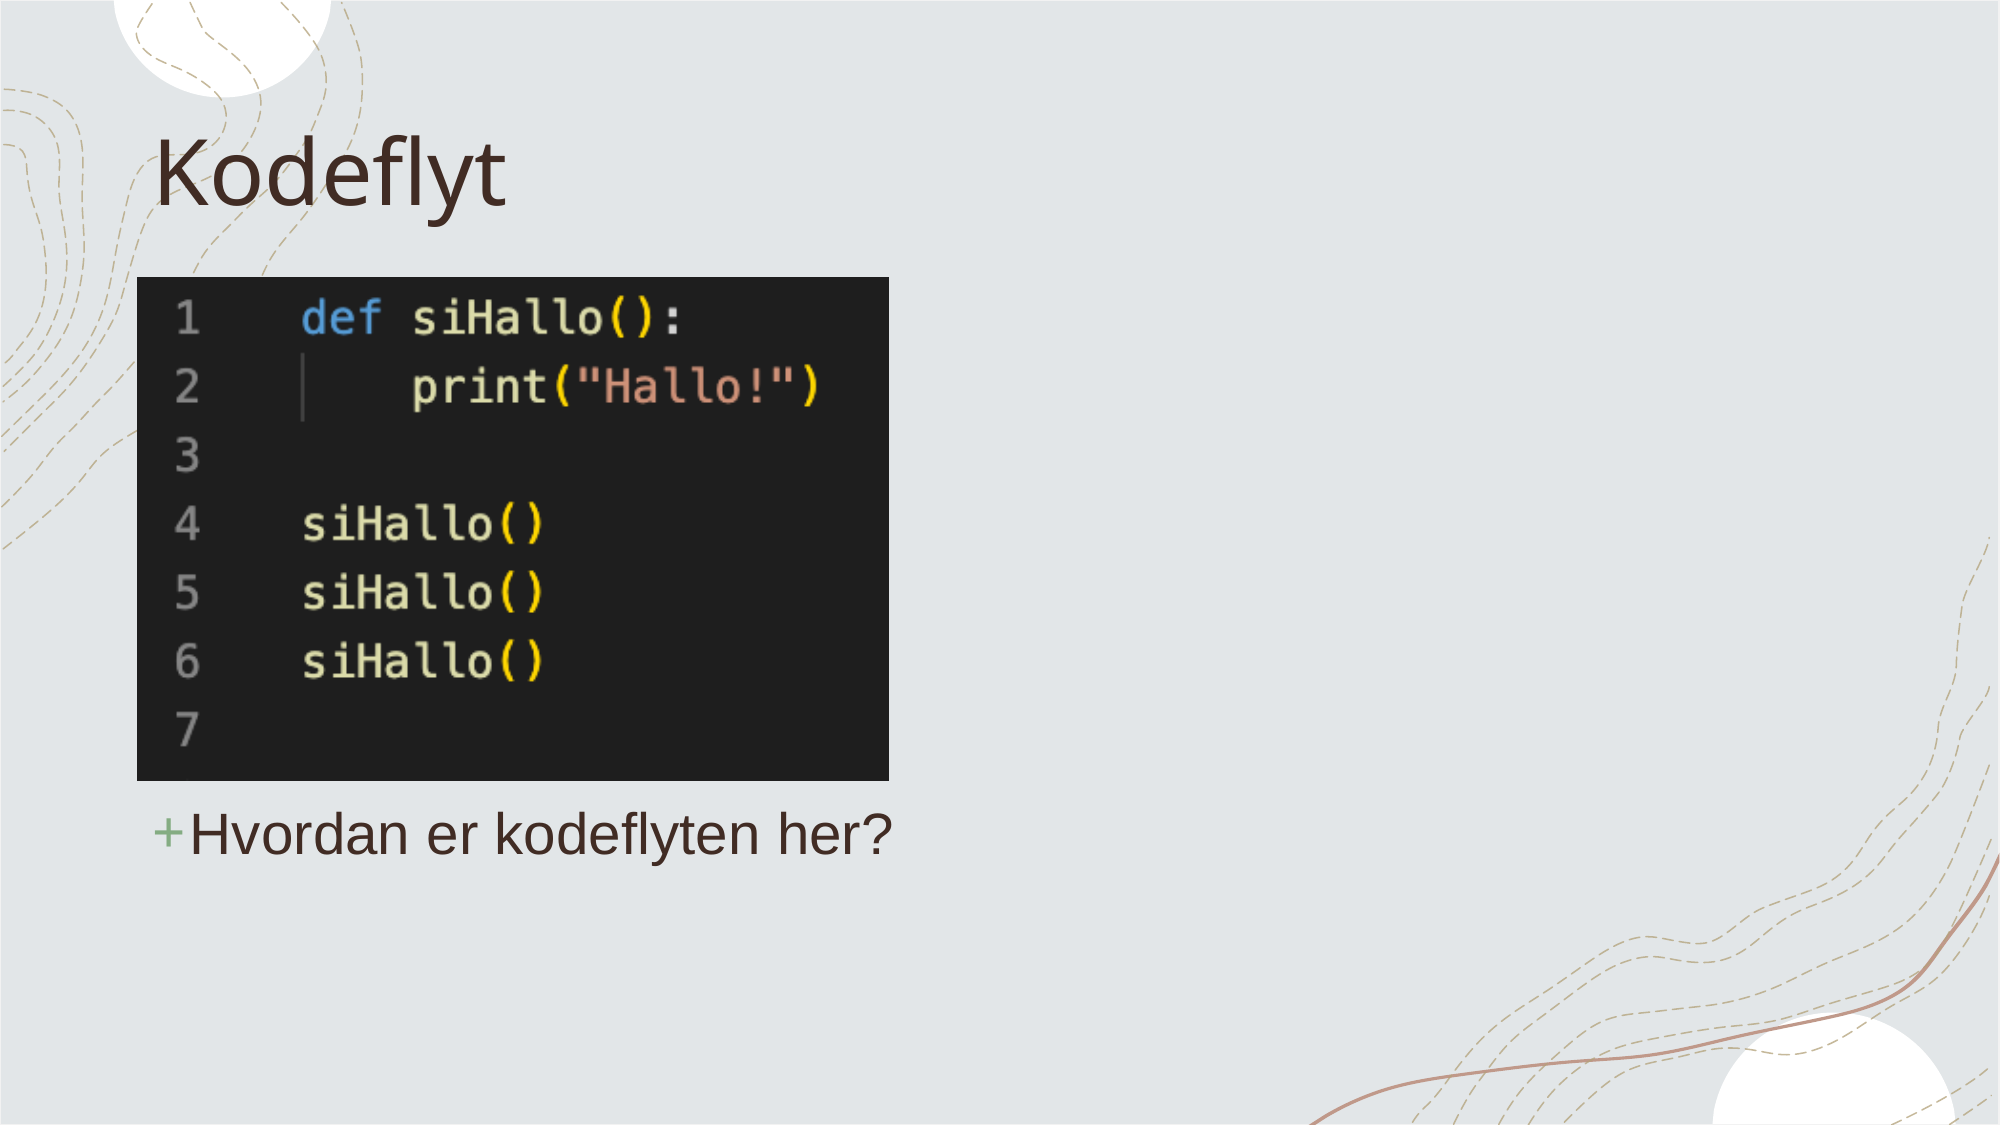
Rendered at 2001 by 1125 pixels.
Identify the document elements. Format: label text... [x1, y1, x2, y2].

title Kodeflyt [137, 59, 1863, 278]
picture [137, 277, 889, 781]
list Hvordan er kodeflyten her? [137, 299, 1863, 1014]
